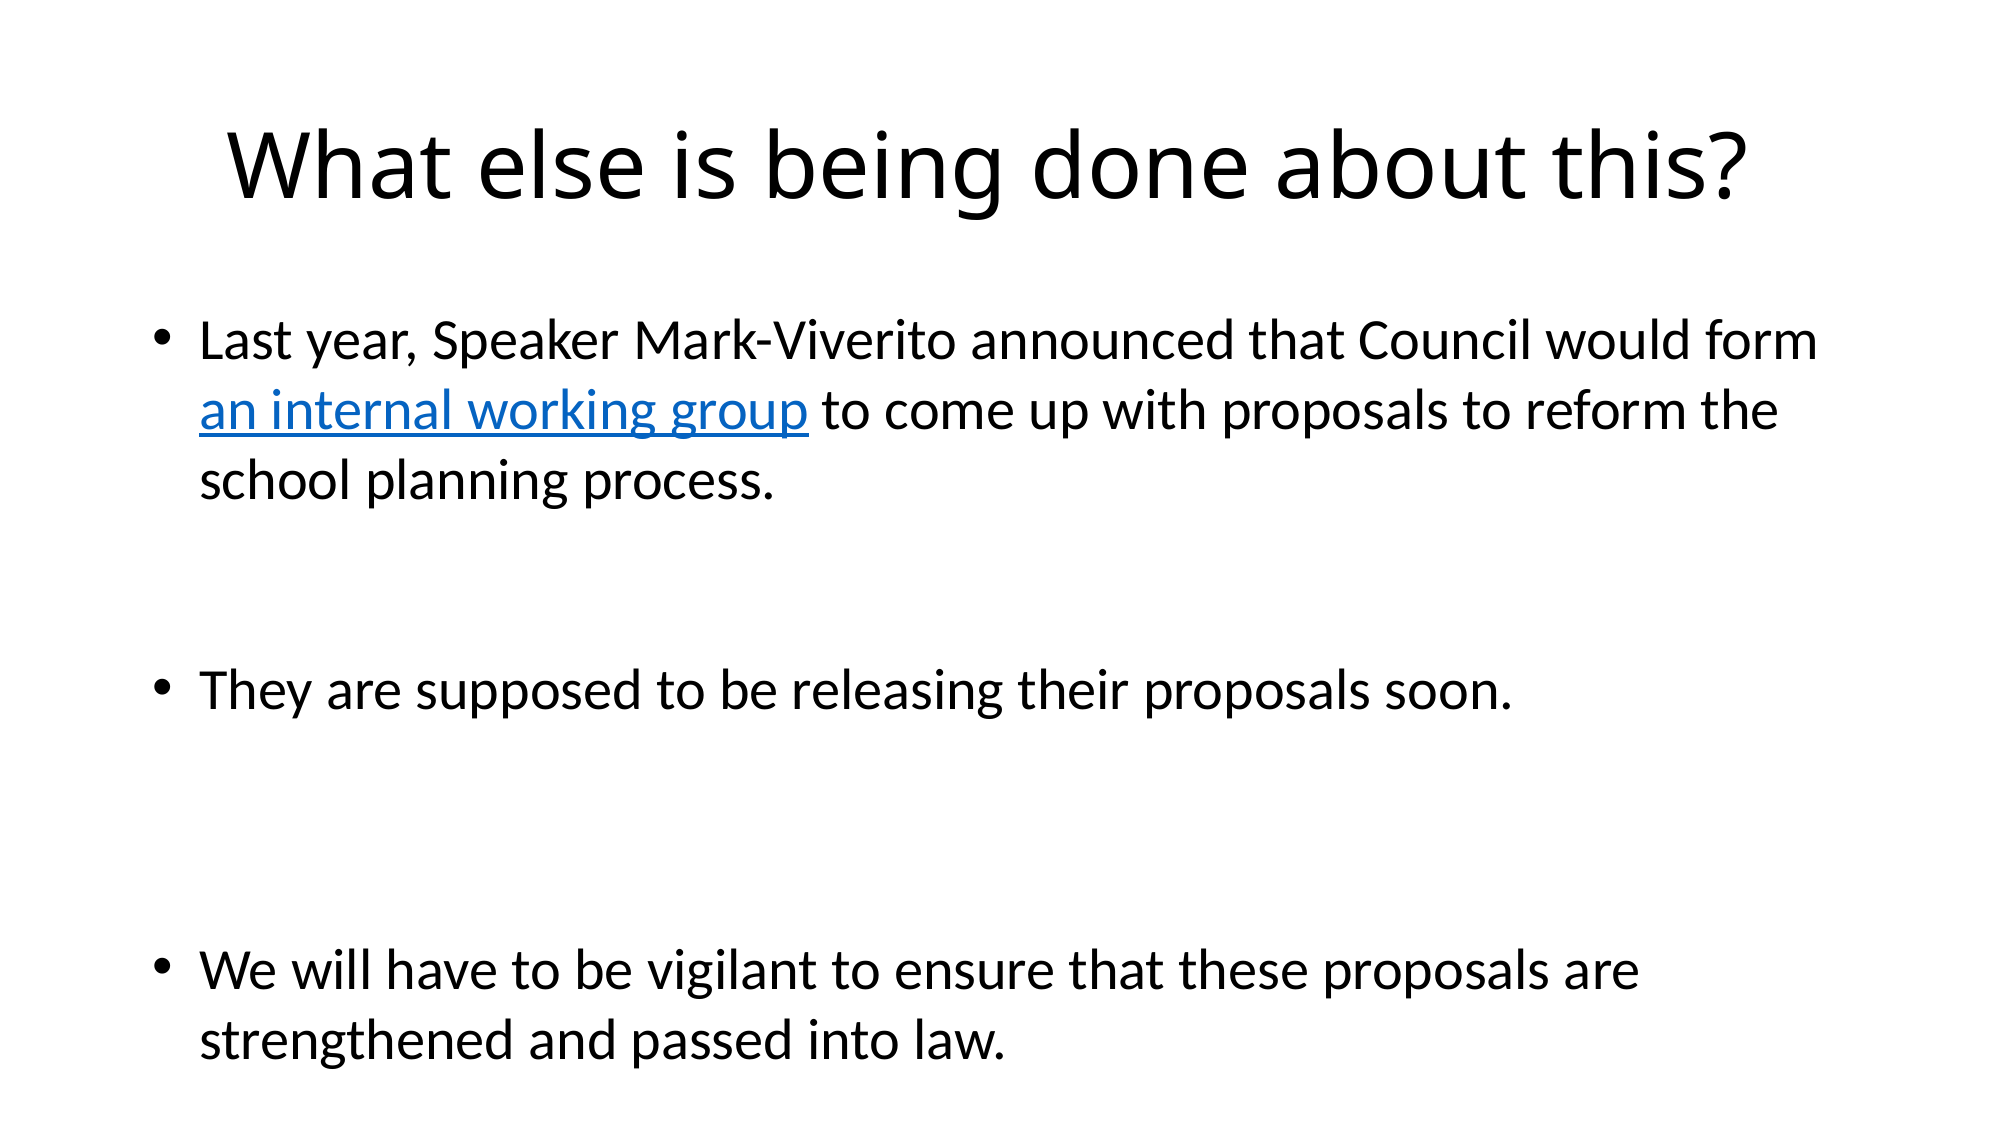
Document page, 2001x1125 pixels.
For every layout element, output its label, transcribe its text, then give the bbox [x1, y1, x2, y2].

title What else is being done about this? [137, 59, 1863, 278]
text_box Last year, Speaker Mark-Viverito announced that Council would form an internal working group to come up with proposals to reform the school planning process. They are supposed to be releasing their proposals soon. We will have to be vigilant to ensure that these proposals are strengthened and passed into law. [137, 293, 1936, 1079]
